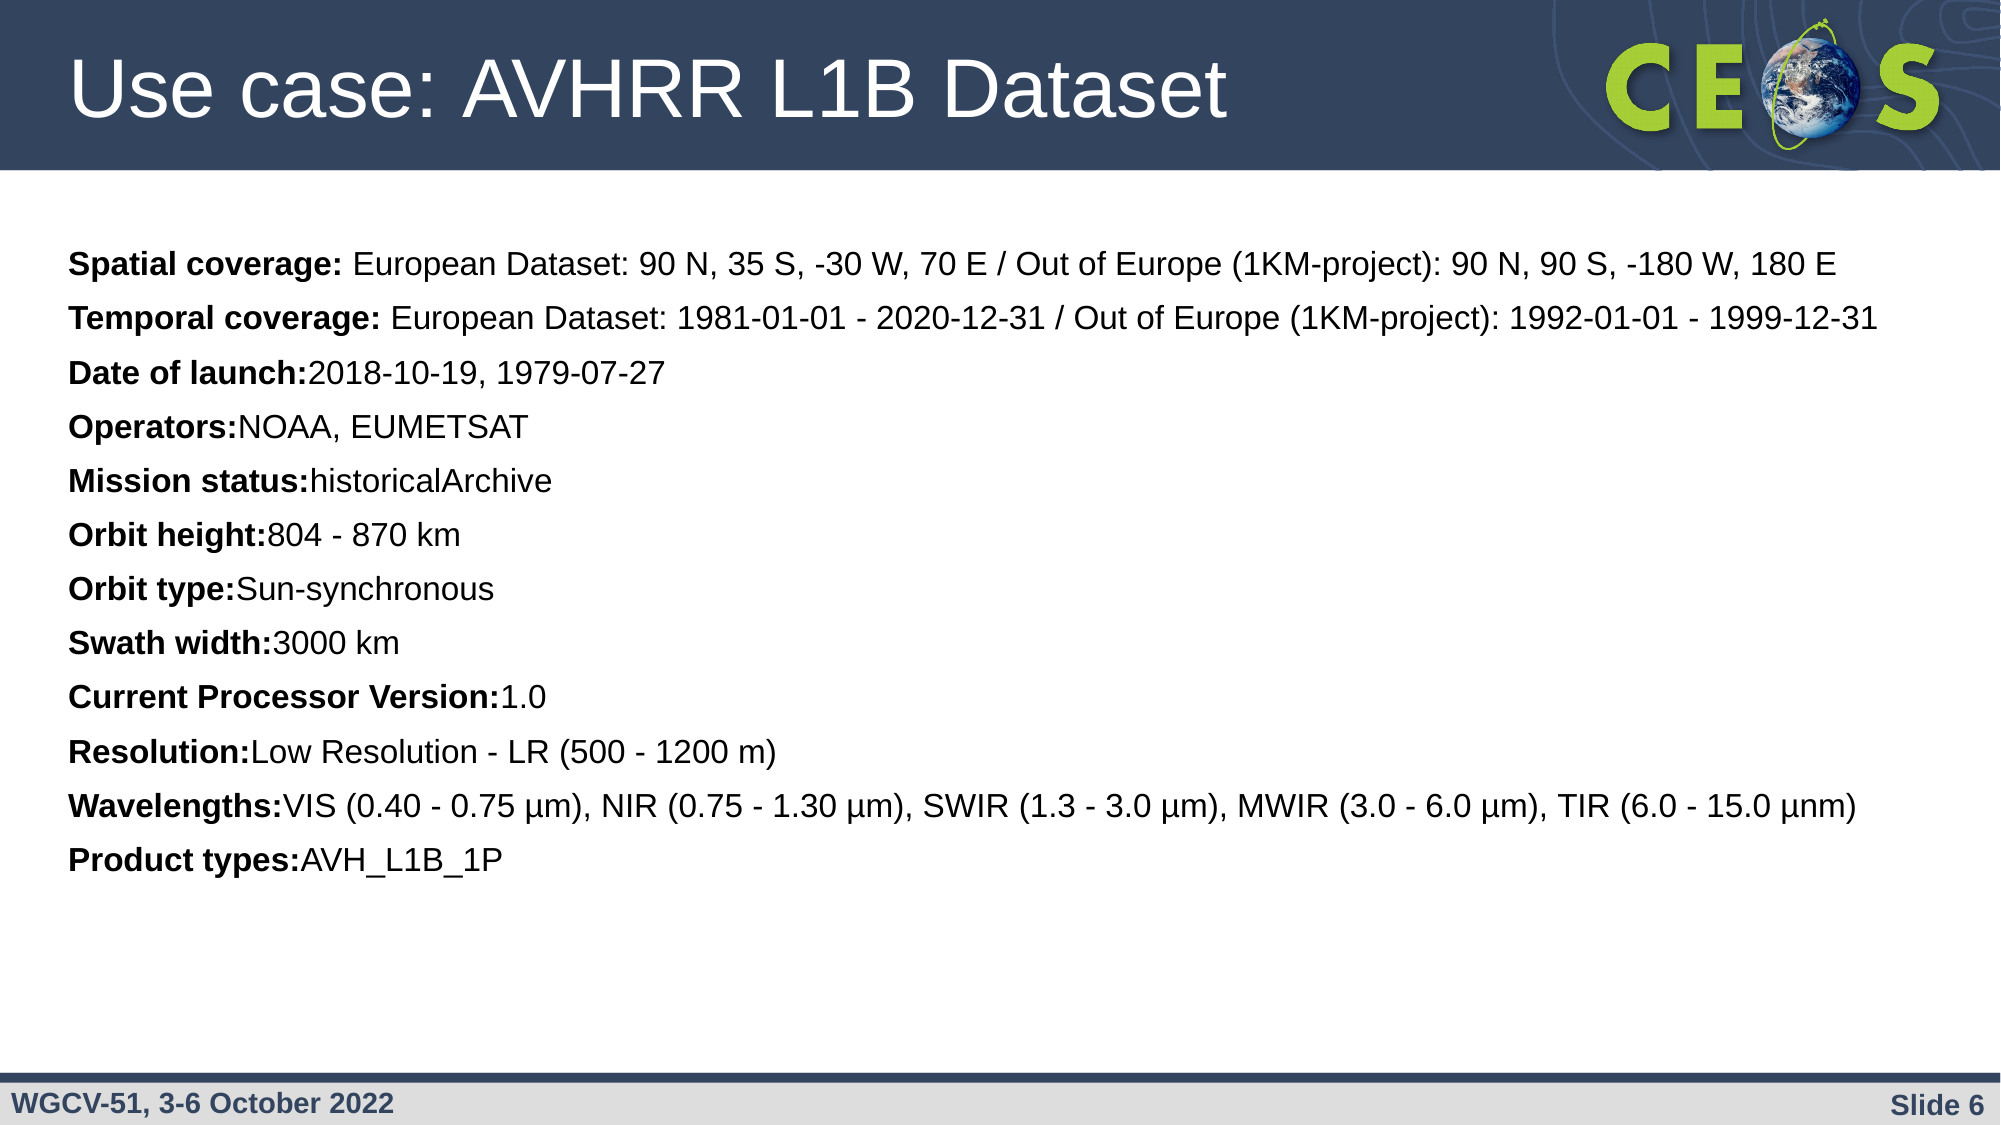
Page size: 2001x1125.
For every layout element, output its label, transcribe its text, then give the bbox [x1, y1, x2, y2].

text_box Use case: AVHRR L1B Dataset [53, 26, 1476, 142]
picture [1606, 18, 1939, 150]
text_box Spatial coverage: European Dataset: 90 N, 35 S, -30 W, 70 E / Out of Europe (1KM-project): 90 N, 90 S, -180 W, 180 E Temporal coverage: European Dataset: 1981-01-01 - 2020-12-31 / Out of Europe (1KM-project): 1992-01-01 - 1999-12-31 Date of launch:2018-10-19, 1979-07-27 Operators:NOAA, EUMETSAT Mission status:historicalArchive Orbit height:804 - 870 km Orbit type:Sun-synchronous Swath width:3000 km Current Processor Version:1.0 Resolution:Low Resolution - LR (500 - 1200 m) Wavelengths:VIS (0.40 - 0.75 µm), NIR (0.75 - 1.30 µm), SWIR (1.3 - 3.0 µm), MWIR (3.0 - 6.0 µm), TIR (6.0 - 15.0 µnm) Product types:AVH_L1B_1P [53, 227, 1986, 855]
